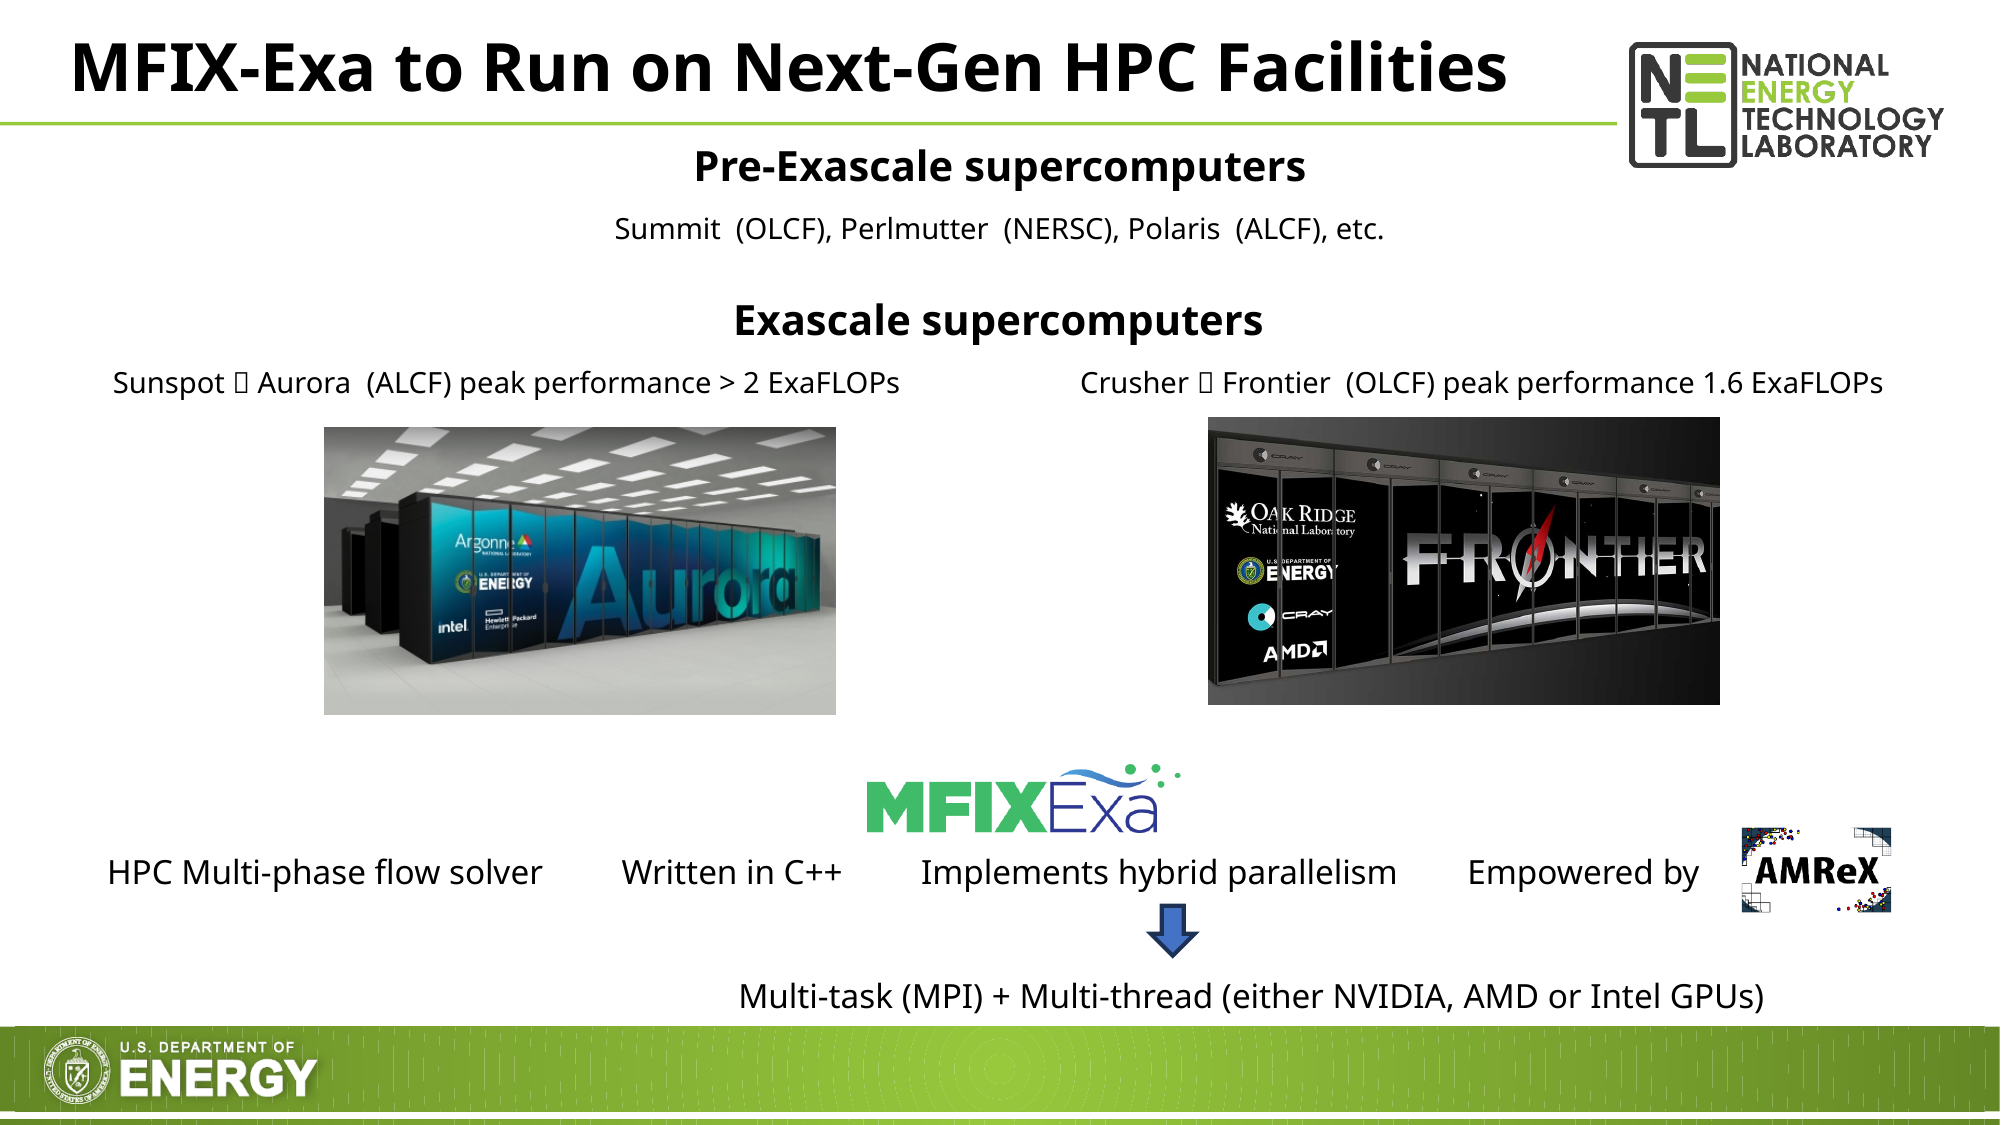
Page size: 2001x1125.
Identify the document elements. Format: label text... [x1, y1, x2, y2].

text_box HPC Multi-phase flow solver Written in C++ Implements hybrid parallelism Empowered by [12, 843, 1723, 920]
text_box Exascale supercomputers Sunspot  Aurora (ALCF) peak performance > 2 ExaFLOPs Crusher  Frontier (OLCF) peak performance 1.6 ExaFLOPs [43, 286, 1955, 540]
text_box [1145, 903, 1200, 959]
text_box Multi-task (MPI) + Multi-thread (either NVIDIA, AMD or Intel GPUs) [697, 967, 1807, 1035]
picture [860, 759, 1188, 837]
picture [1728, 812, 1905, 932]
text_box Pre-Exascale supercomputers Summit (OLCF), Perlmutter (NERSC), Polaris (ALCF), etc. [444, 132, 1556, 275]
slide_number 6 [1923, 984, 1988, 1045]
picture [1208, 417, 1720, 705]
picture [324, 427, 836, 715]
title MFIX-Exa to Run on Next-Gen HPC Facilities [54, 11, 1627, 128]
